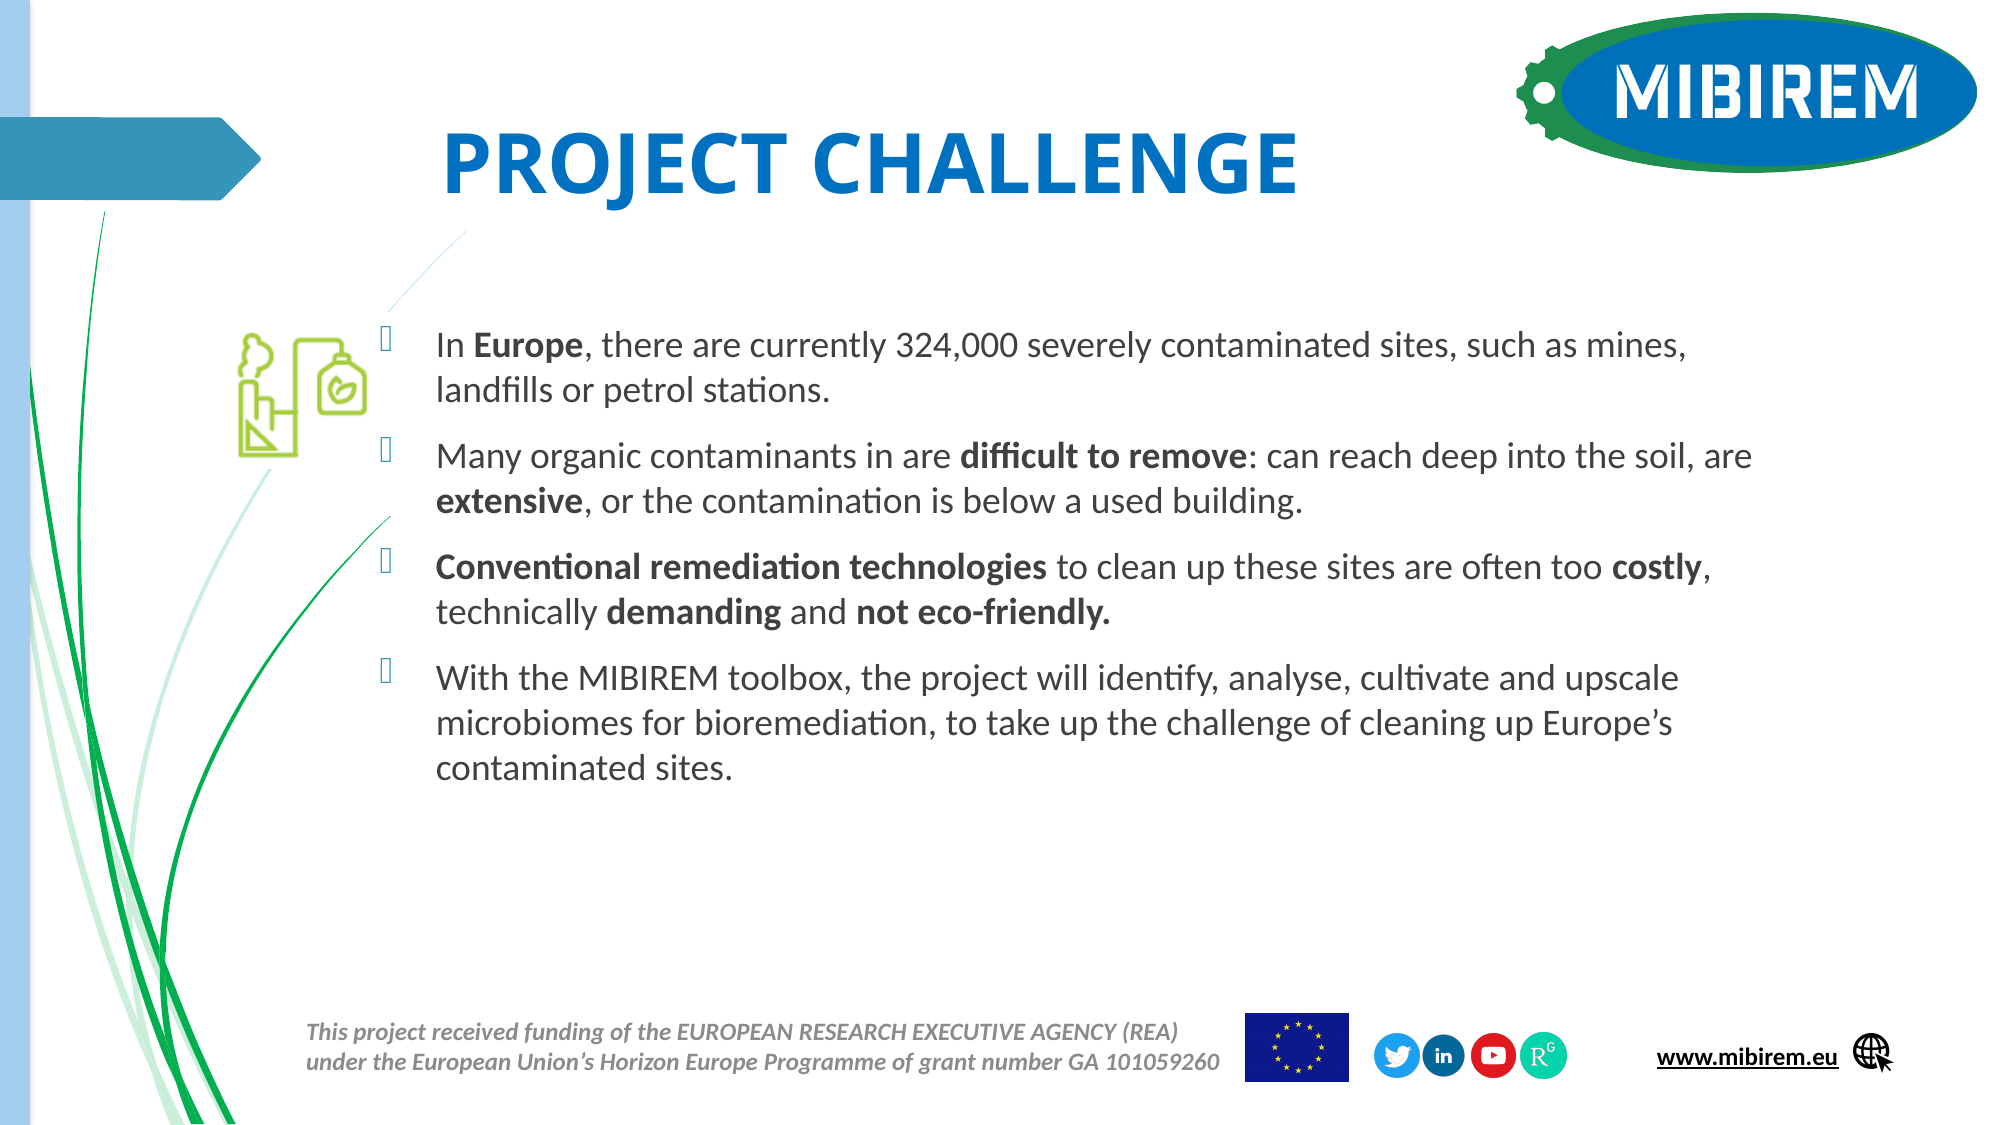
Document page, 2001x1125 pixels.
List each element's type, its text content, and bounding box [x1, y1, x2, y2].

picture [1471, 1033, 1516, 1078]
title PROJECT CHALLENGE [425, 102, 1888, 313]
picture [1374, 1033, 1420, 1078]
picture [1470, 0, 2001, 220]
picture [1520, 1032, 1567, 1079]
picture [218, 312, 396, 469]
list In Europe, there are currently 324,000 severely contaminated sites, such as mines, landfills or petrol stations. Many organic contaminants in are difficult to remove: can reach deep into the soil, are extensive, or the contamination is below a used building. Conventional remediation technologies to clean up these sites are often too costly, technically demanding and not eco-friendly. With the MIBIREM toolbox, the project will identify, analyse, cultivate and upscale microbiomes for bioremediation, to take up the challenge of cleaning up Europe’s contaminated sites. [364, 312, 1804, 941]
picture [1853, 1033, 1894, 1073]
picture [1251, 1013, 1349, 1082]
footer This project received funding of the EUROPEAN RESEARCH EXECUTIVE AGENCY (REA) under the European Union’s Horizon Europe Programme of grant number GA 101059260 [290, 987, 1251, 1103]
picture [1421, 1033, 1466, 1078]
